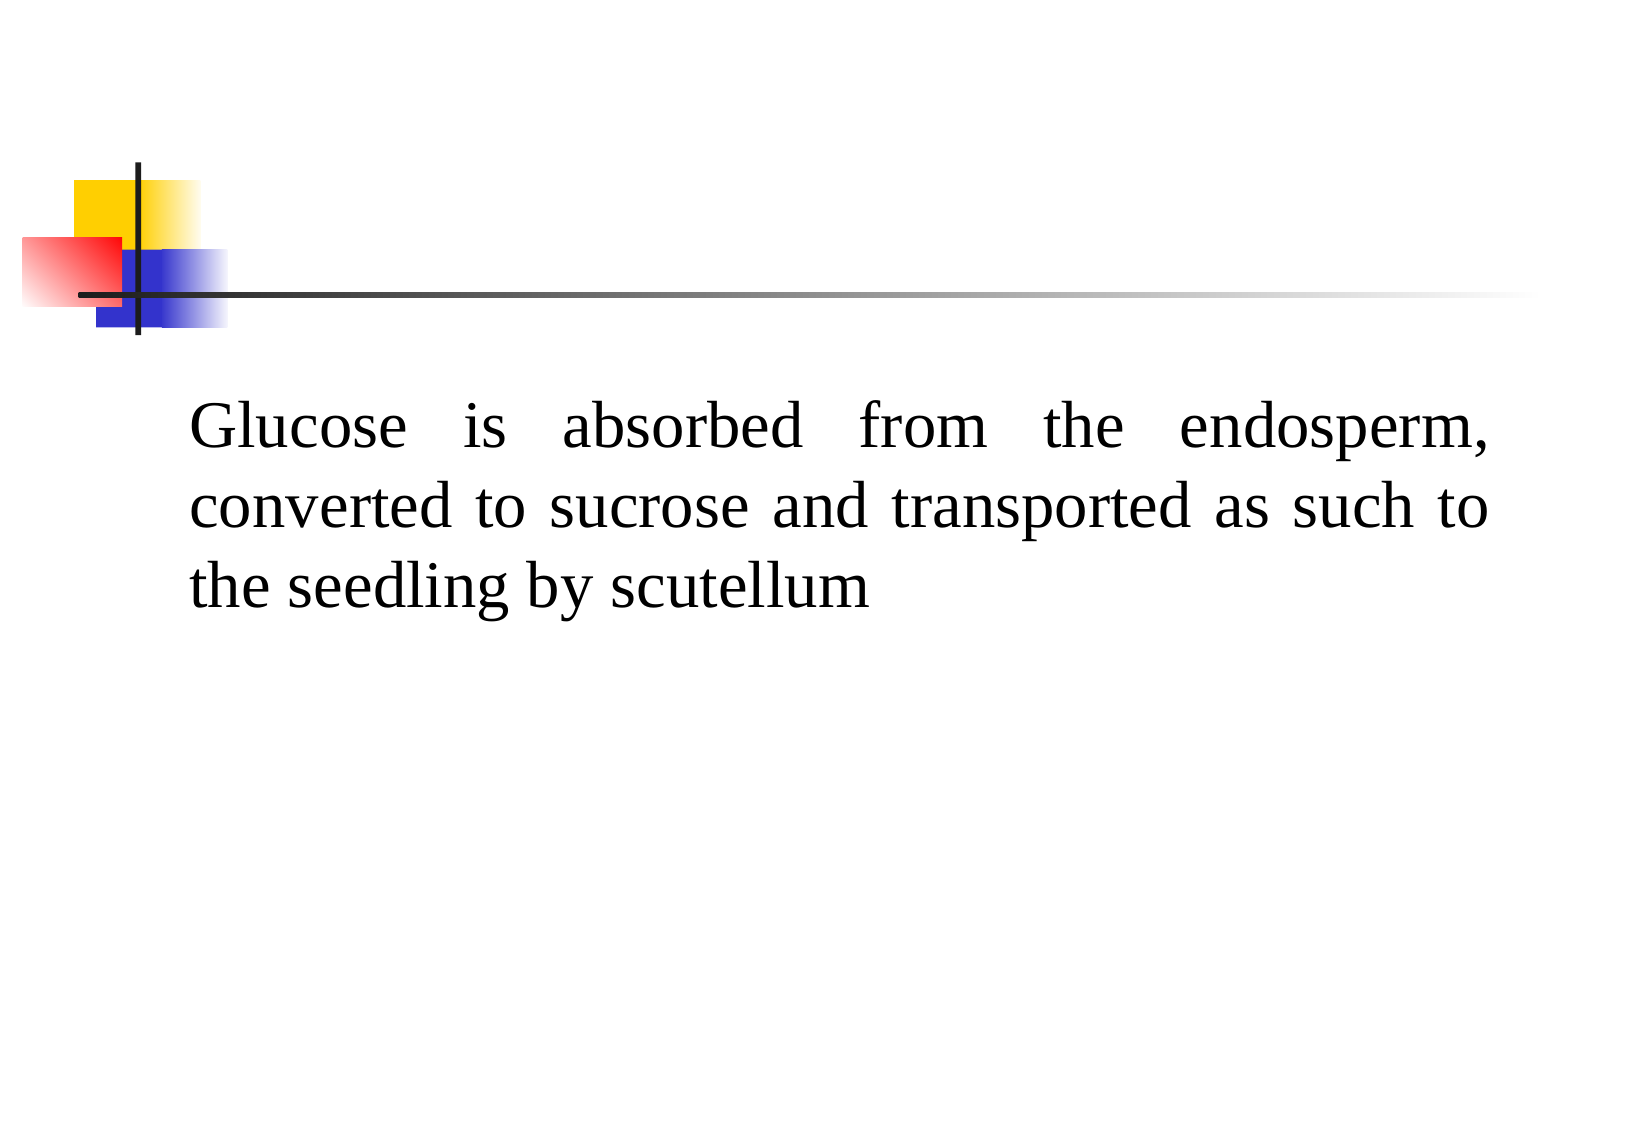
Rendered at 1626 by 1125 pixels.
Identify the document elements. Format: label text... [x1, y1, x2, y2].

text_box Glucose is absorbed from the endosperm, converted to sucrose and transported as such to the seedling by scutellum [174, 373, 1507, 628]
